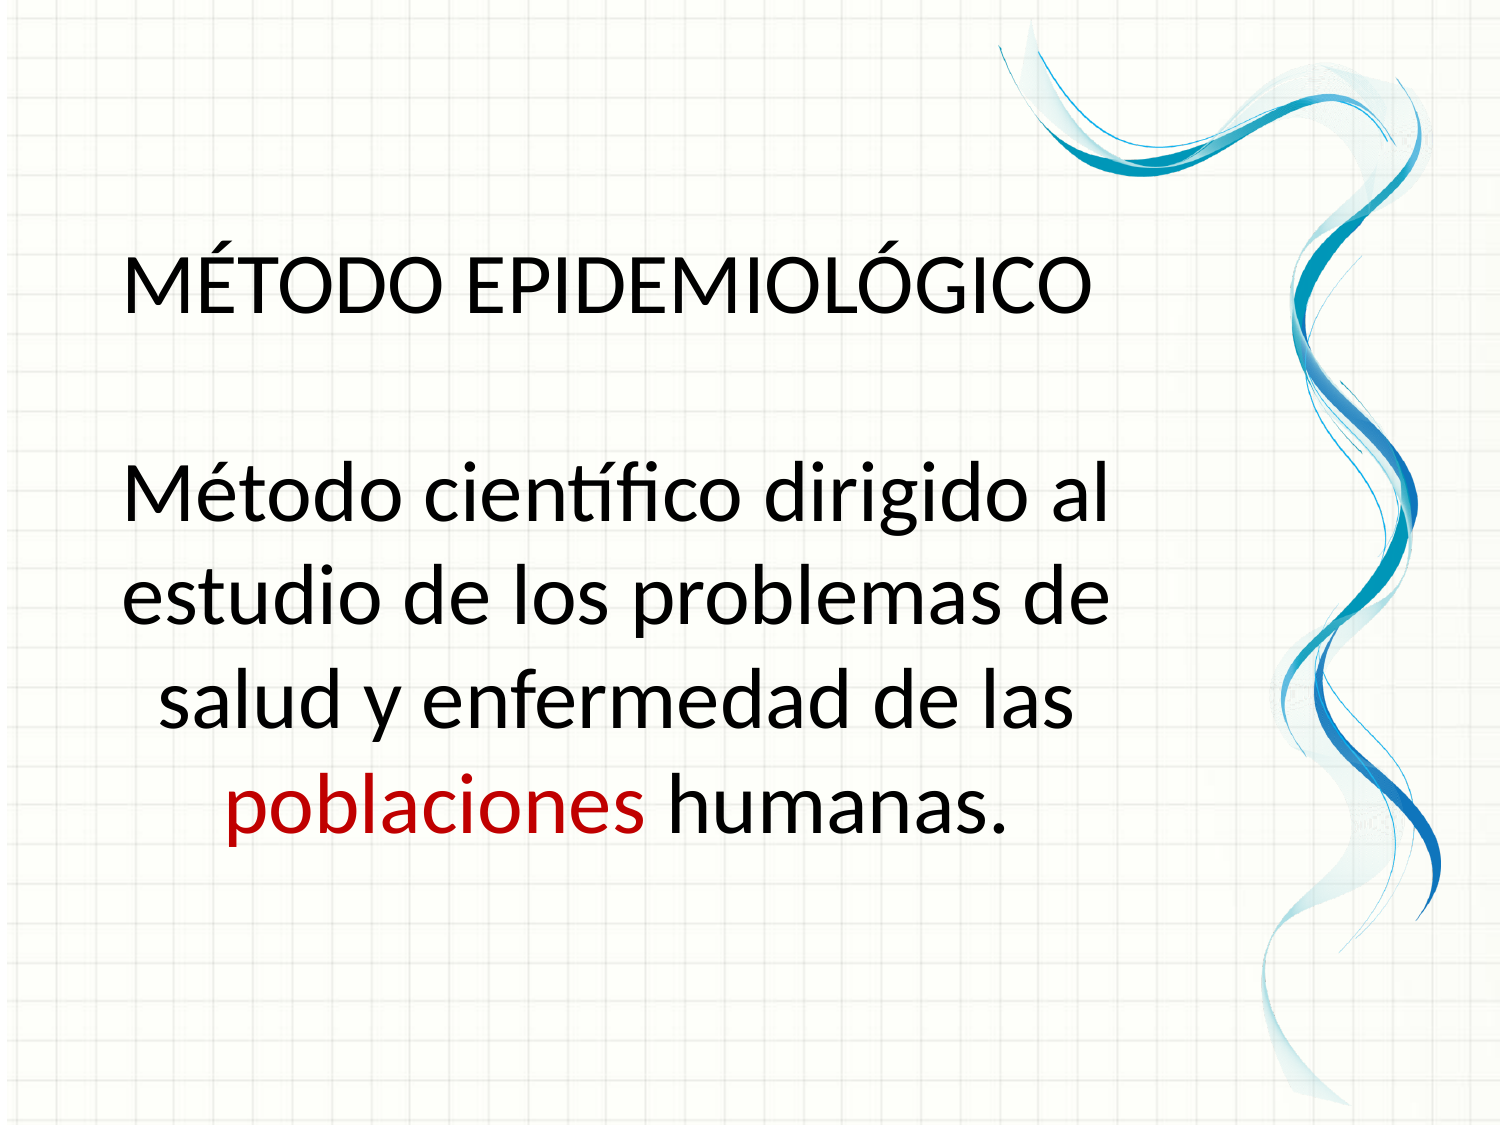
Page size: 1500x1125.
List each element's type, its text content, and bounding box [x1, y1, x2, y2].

text_box MÉTODO EPIDEMIOLÓGICO Método científico dirigido al estudio de los problemas de salud y enfermedad de las poblaciones humanas. [106, 125, 992, 1013]
picture [7, 0, 1500, 1125]
